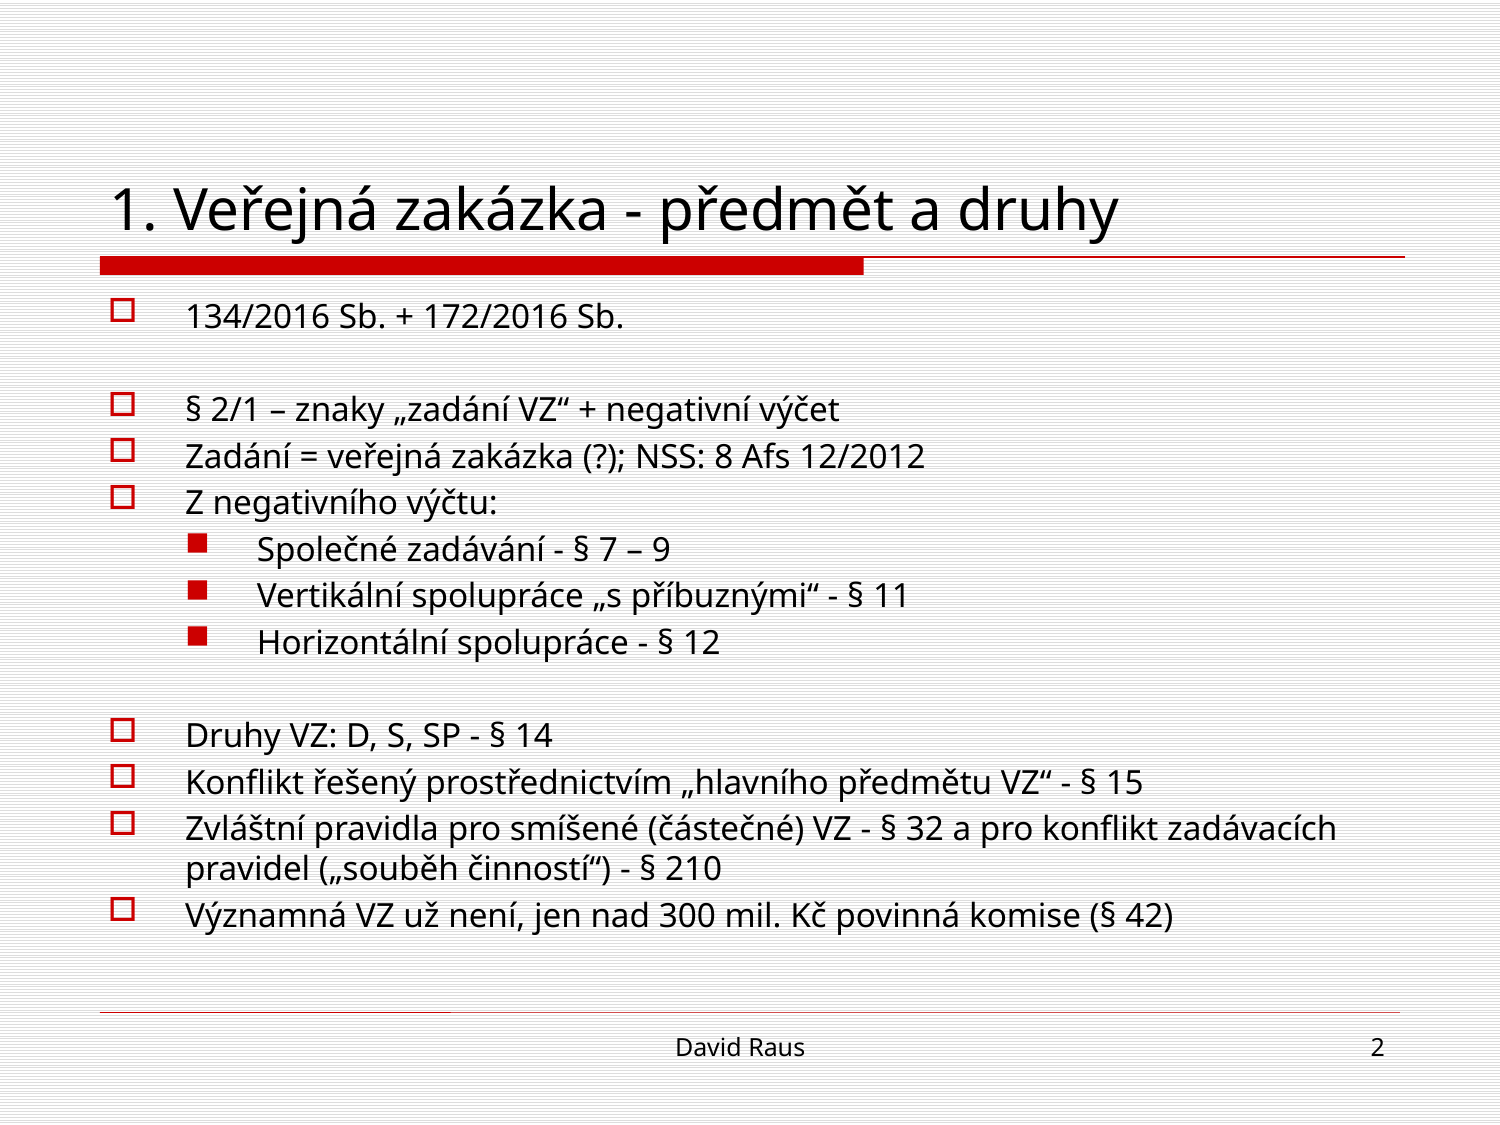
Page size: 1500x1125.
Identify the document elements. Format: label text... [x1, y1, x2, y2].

title 1. Veřejná zakázka - předmět a druhy [94, 50, 1407, 250]
list 134/2016 Sb. + 172/2016 Sb. § 2/1 – znaky „zadání VZ“ + negativní výčet Zadání = veřejná zakázka (?); NSS: 8 Afs 12/2012 Z negativního výčtu: Společné zadávání - § 7 – 9 Vertikální spolupráce „s příbuznými“ - § 11 Horizontální spolupráce - § 12 Druhy VZ: D, S, SP - § 14 Konflikt řešený prostřednictvím „hlavního předmětu VZ“ - § 15 Zvláštní pravidla pro smíšené (částečné) VZ - § 32 a pro konflikt zadávacích pravidel („souběh činností“) - § 210 Významná VZ už není, jen nad 300 mil. Kč povinná komise (§ 42) [92, 287, 1406, 988]
slide_number 2 [1074, 1024, 1400, 1103]
footer David Raus [512, 1024, 988, 1103]
